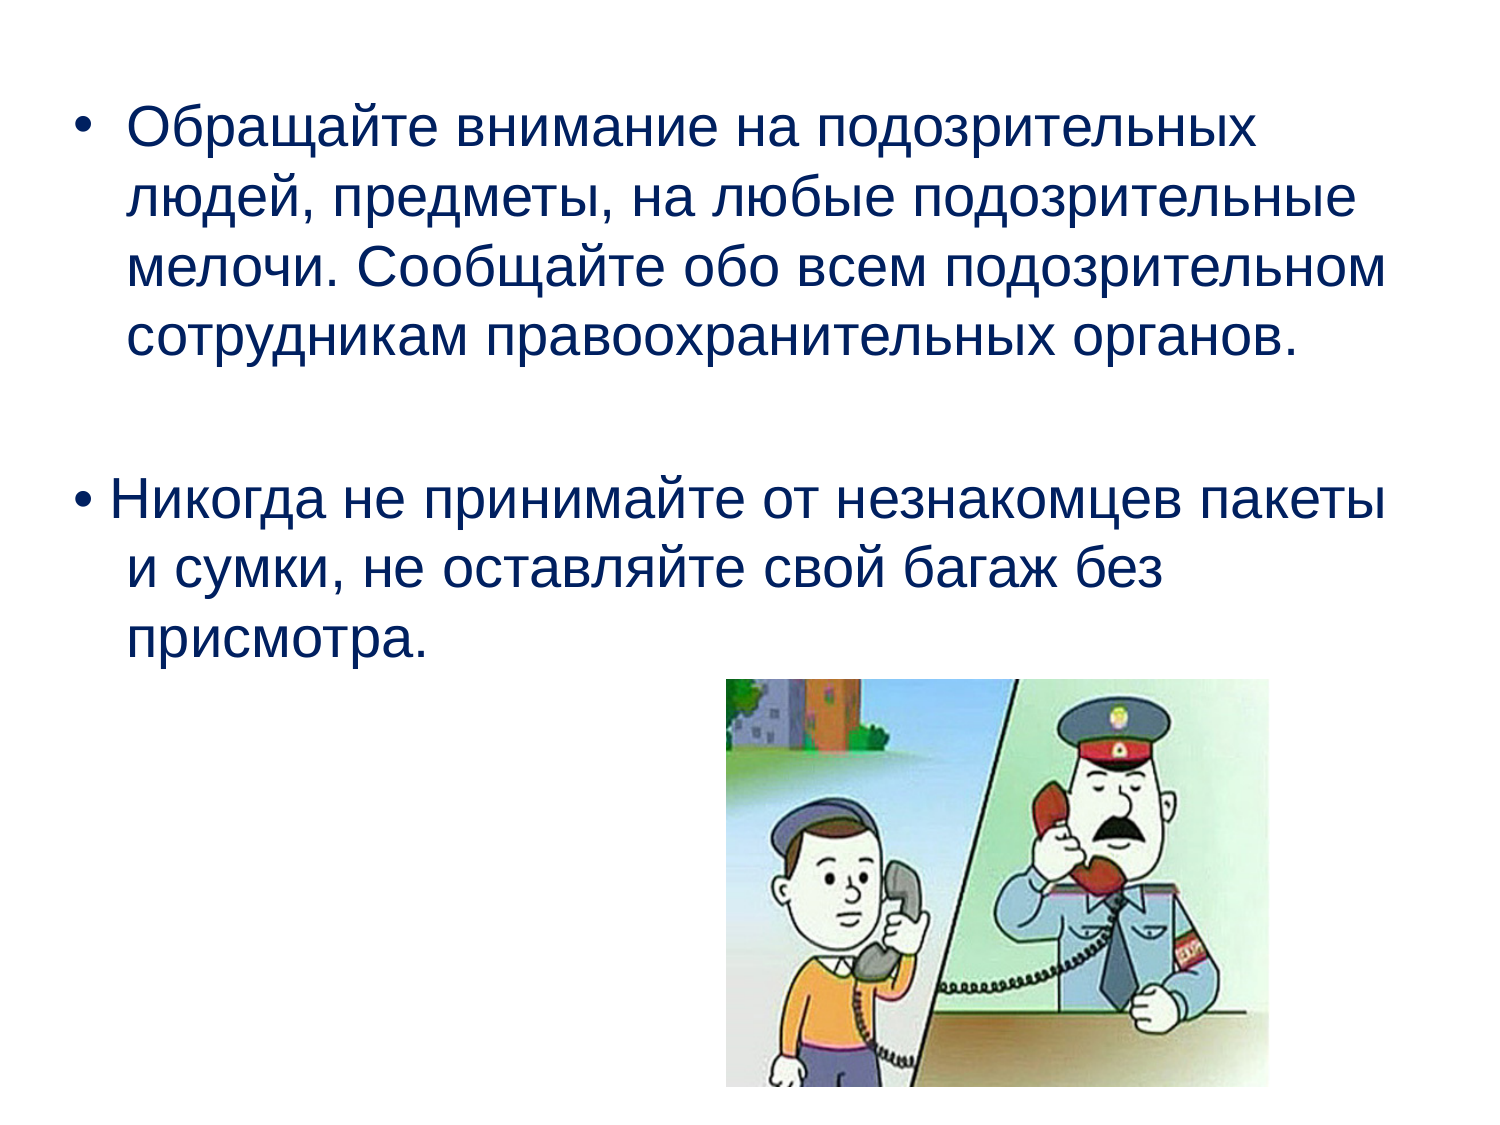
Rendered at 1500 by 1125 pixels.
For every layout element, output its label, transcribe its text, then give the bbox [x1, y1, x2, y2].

list Обращайте внимание на подозрительных людей, предметы, на любые подозрительные мелочи. Сообщайте обо всем подозрительном сотрудникам правоохранительных органов. • Никогда не принимайте от незнакомцев пакеты и сумки, не оставляйте свой багаж без присмотра. [58, 0, 1409, 743]
picture [726, 679, 1270, 1087]
